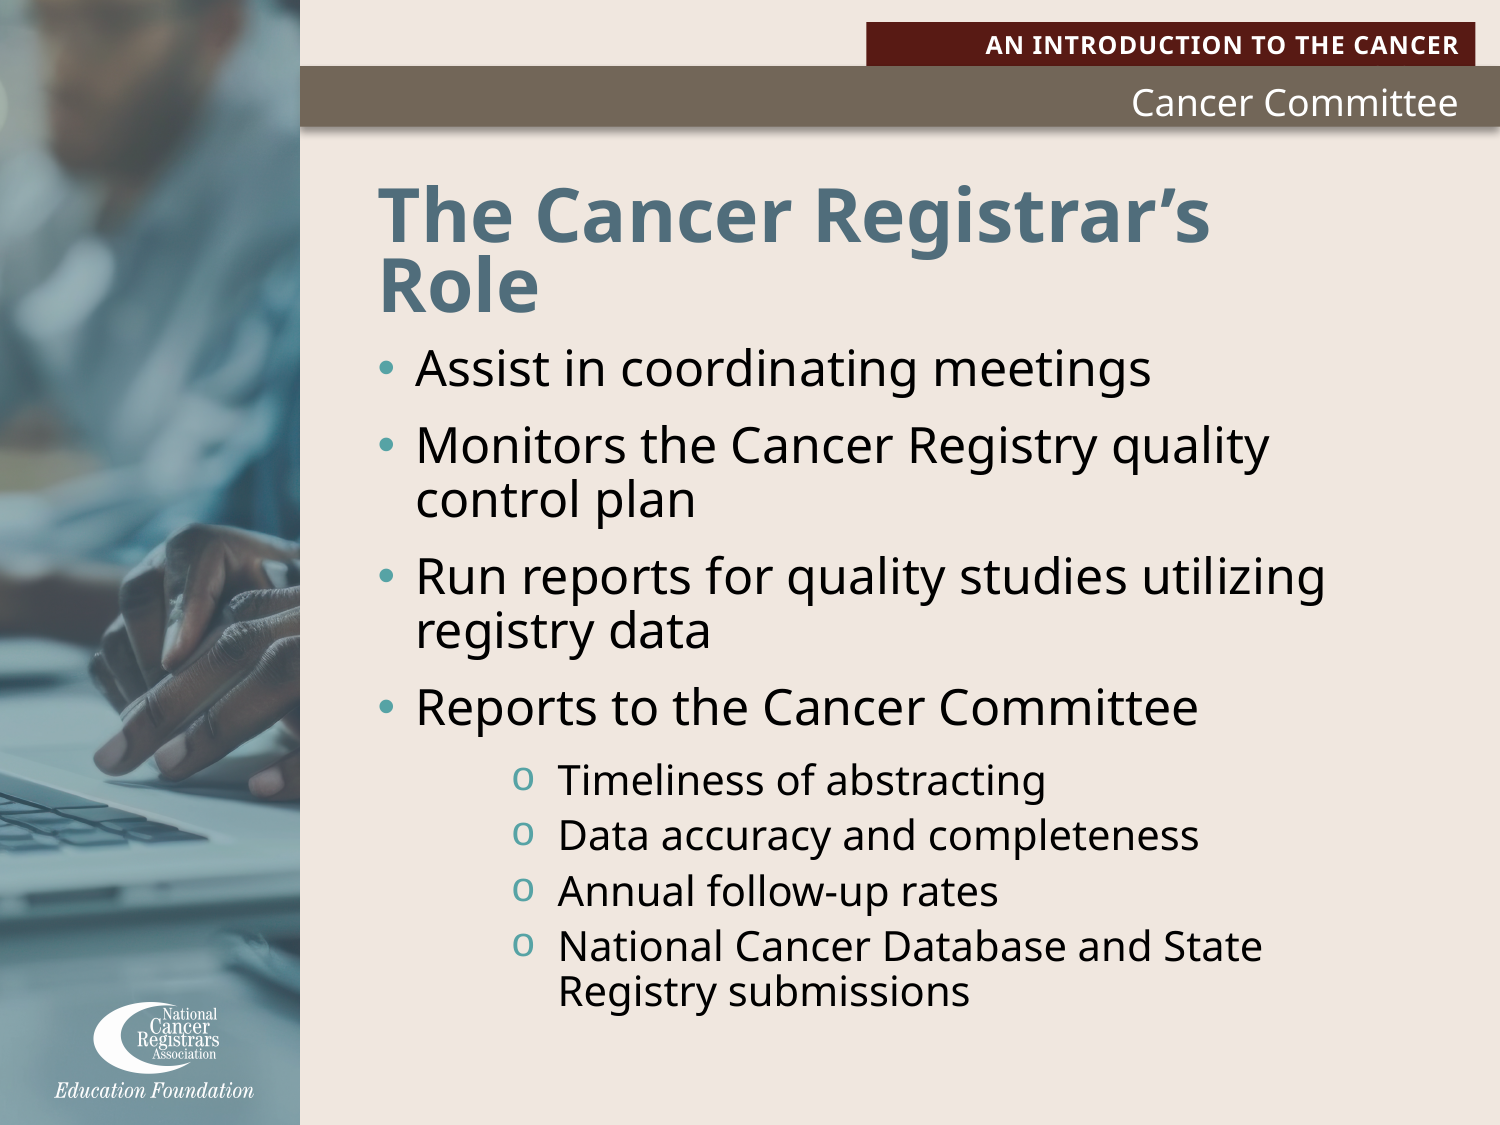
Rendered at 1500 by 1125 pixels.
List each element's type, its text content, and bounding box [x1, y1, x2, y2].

picture [54, 1002, 254, 1098]
list Assist in coordinating meetings Monitors the Cancer Registry quality control plan Run reports for quality studies utilizing registry data Reports to the Cancer Committee Timeliness of abstracting Data accuracy and completeness Annual follow-up rates National Cancer Database and State Registry submissions [362, 336, 1397, 1050]
title The Cancer Registrar’s Role [362, 149, 1397, 336]
